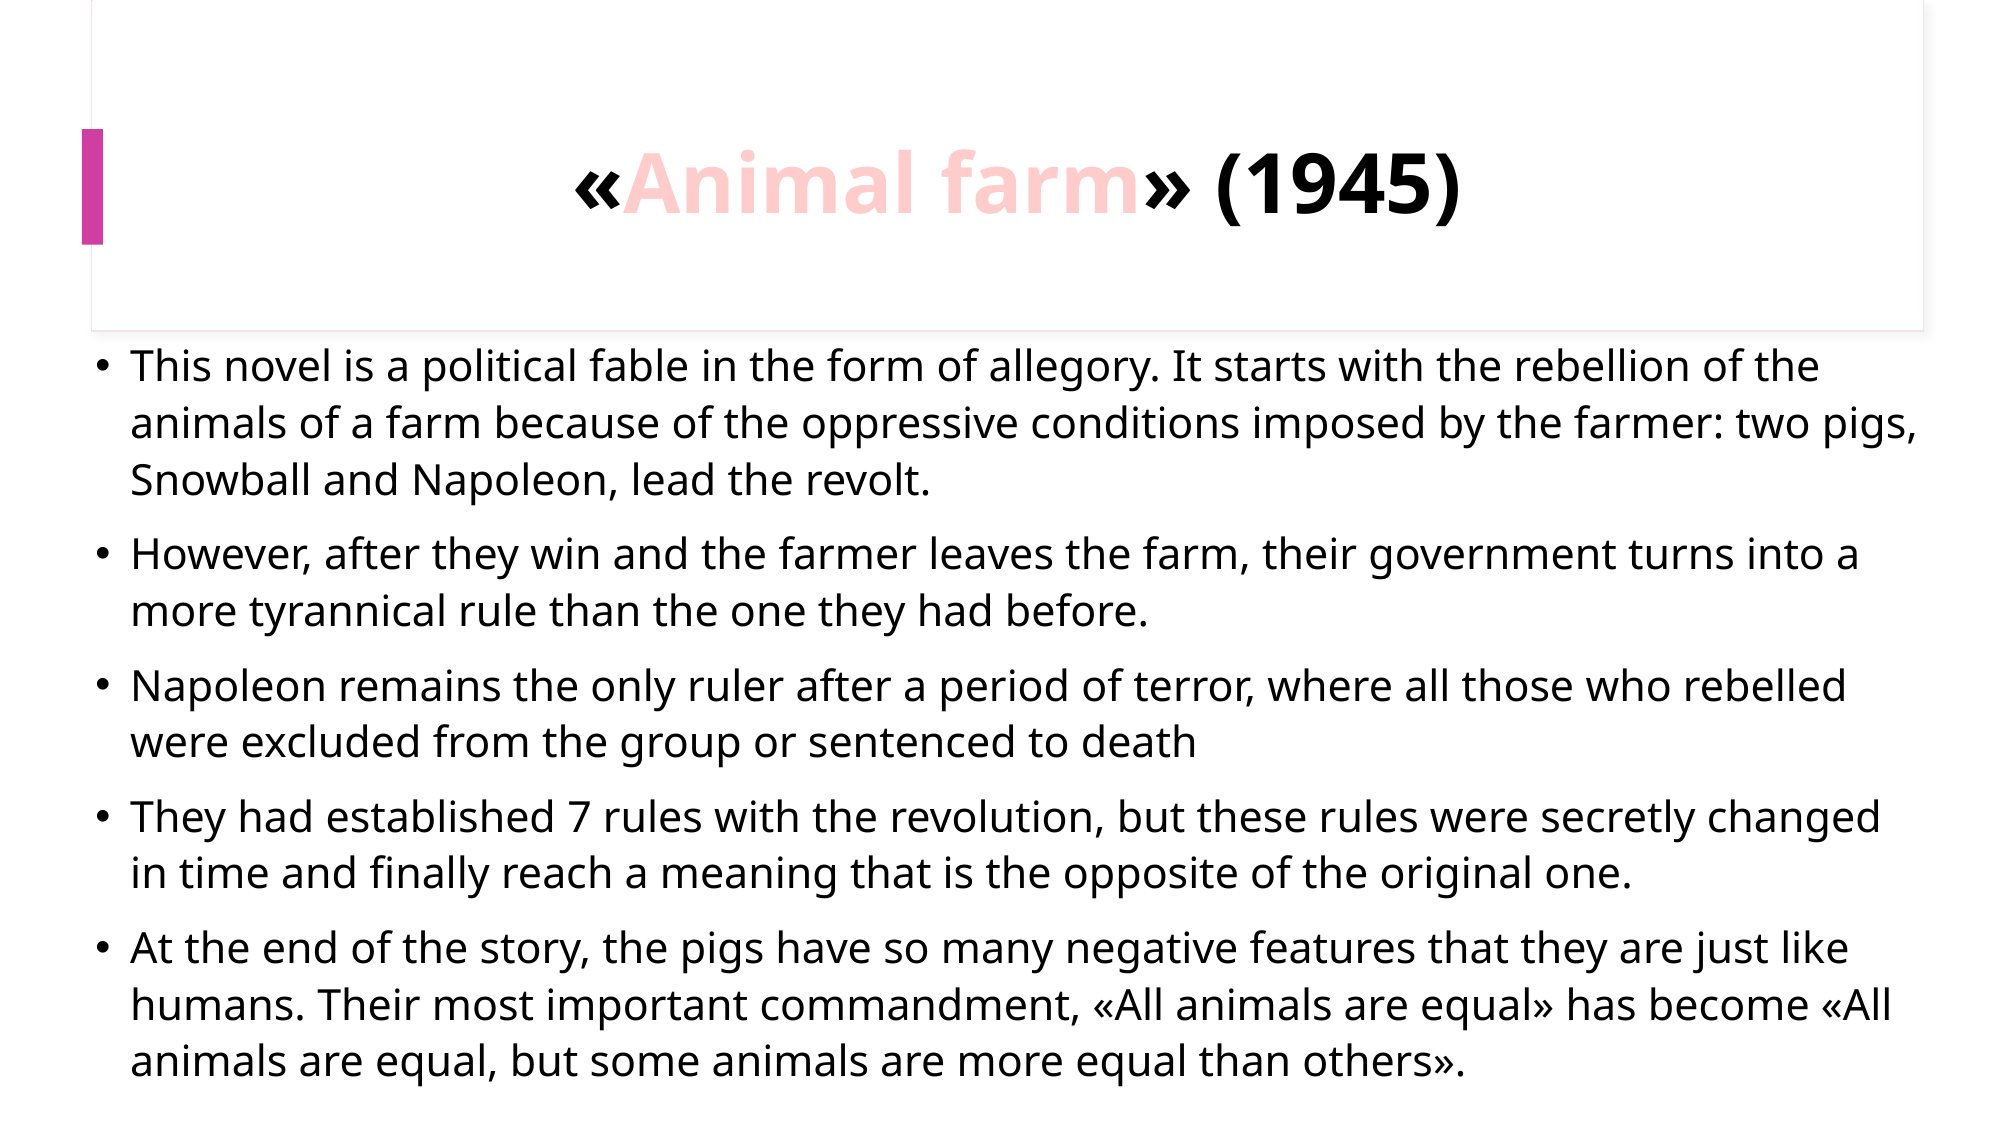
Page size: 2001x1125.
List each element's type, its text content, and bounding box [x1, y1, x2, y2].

title «Animal farm» (1945) [183, 90, 1851, 284]
list This novel is a political fable in the form of allegory. It starts with the rebellion of the animals of a farm because of the oppressive conditions imposed by the farmer: two pigs, Snowball and Napoleon, lead the revolt. However, after they win and the farmer leaves the farm, their government turns into a more tyrannical rule than the one they had before. Napoleon remains the only ruler after a period of terror, where all those who rebelled were excluded from the group or sentenced to death They had established 7 rules with the revolution, but these rules were secretly changed in time and finally reach a meaning that is the opposite of the original one. At the end of the story, the pigs have so many negative features that they are just like humans. Their most important commandment, «All animals are equal» has become «All animals are equal, but some animals are more equal than others». [80, 326, 1937, 1103]
